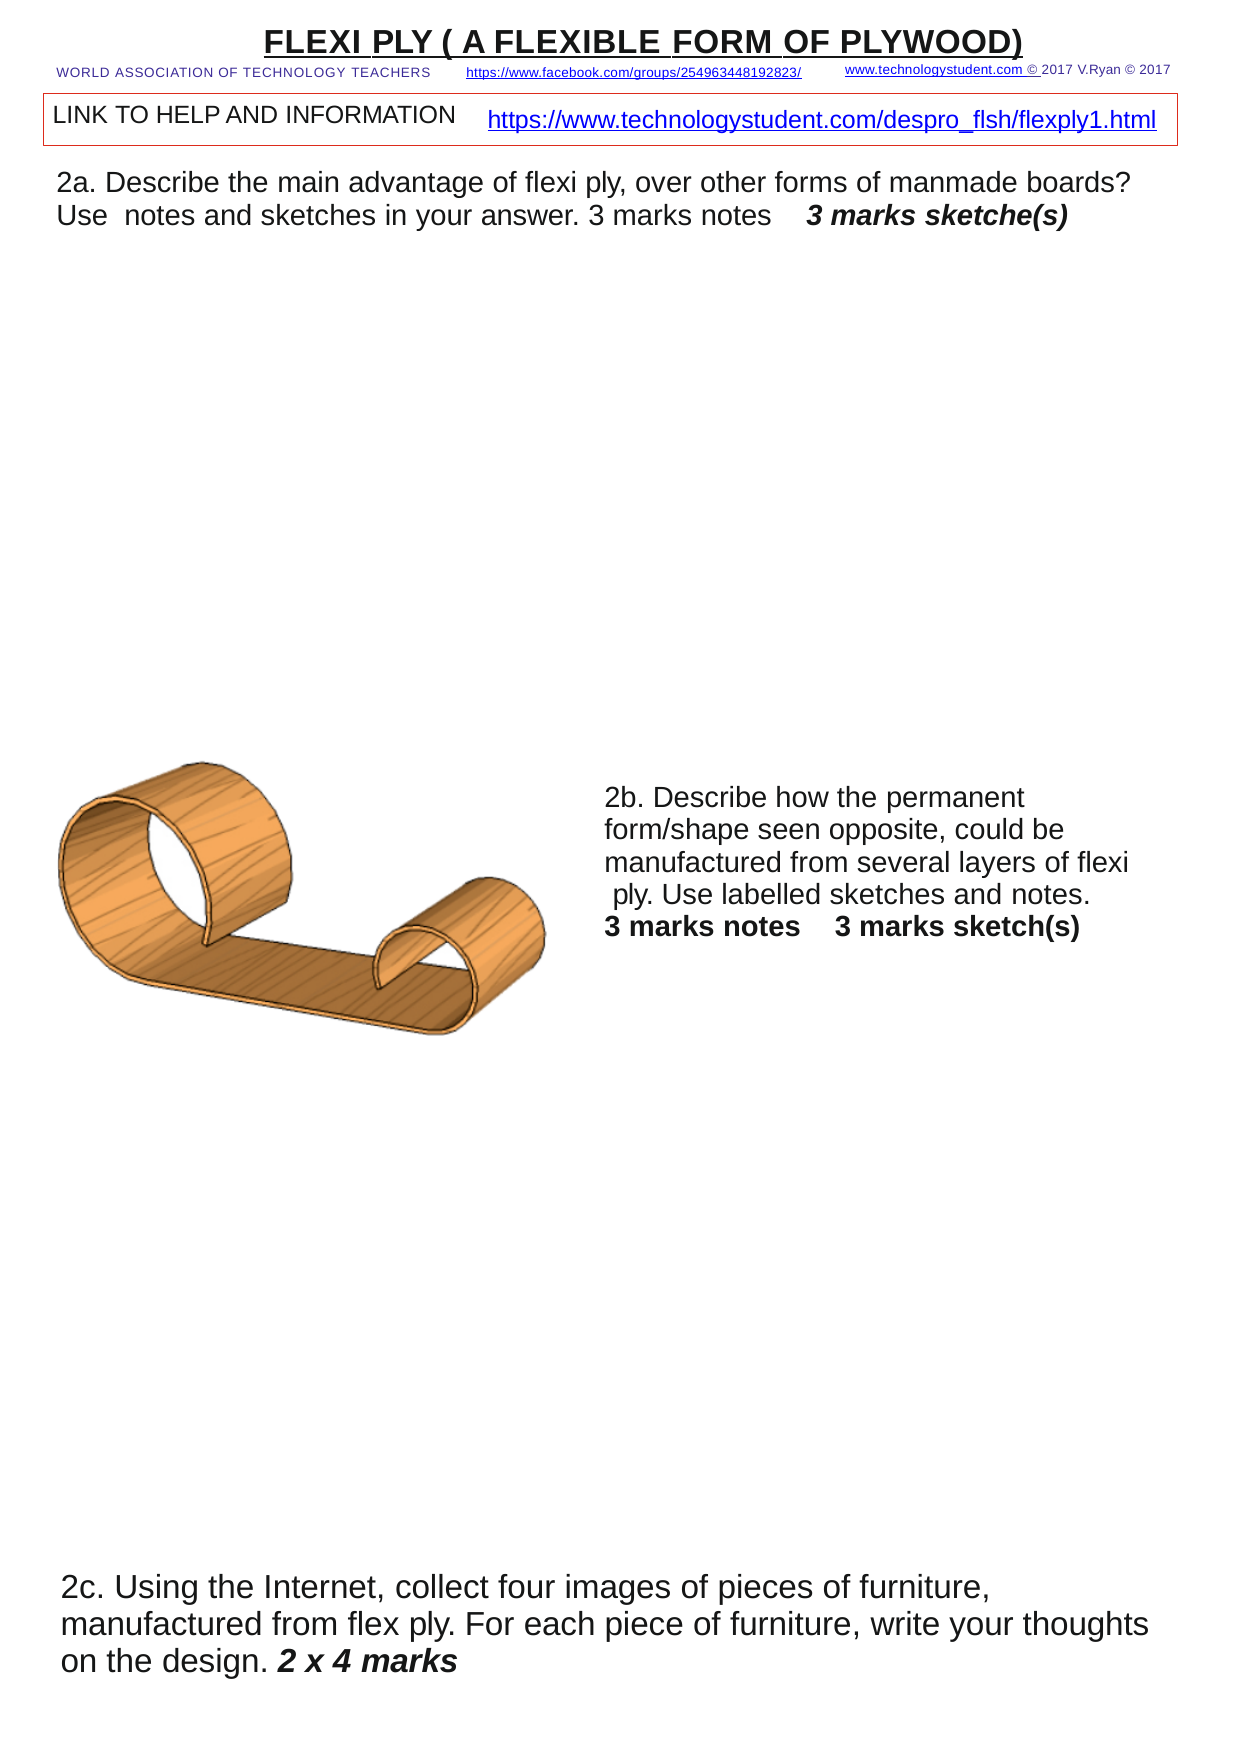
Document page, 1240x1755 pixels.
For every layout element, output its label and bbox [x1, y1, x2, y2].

text_box [43, 18, 1192, 1682]
